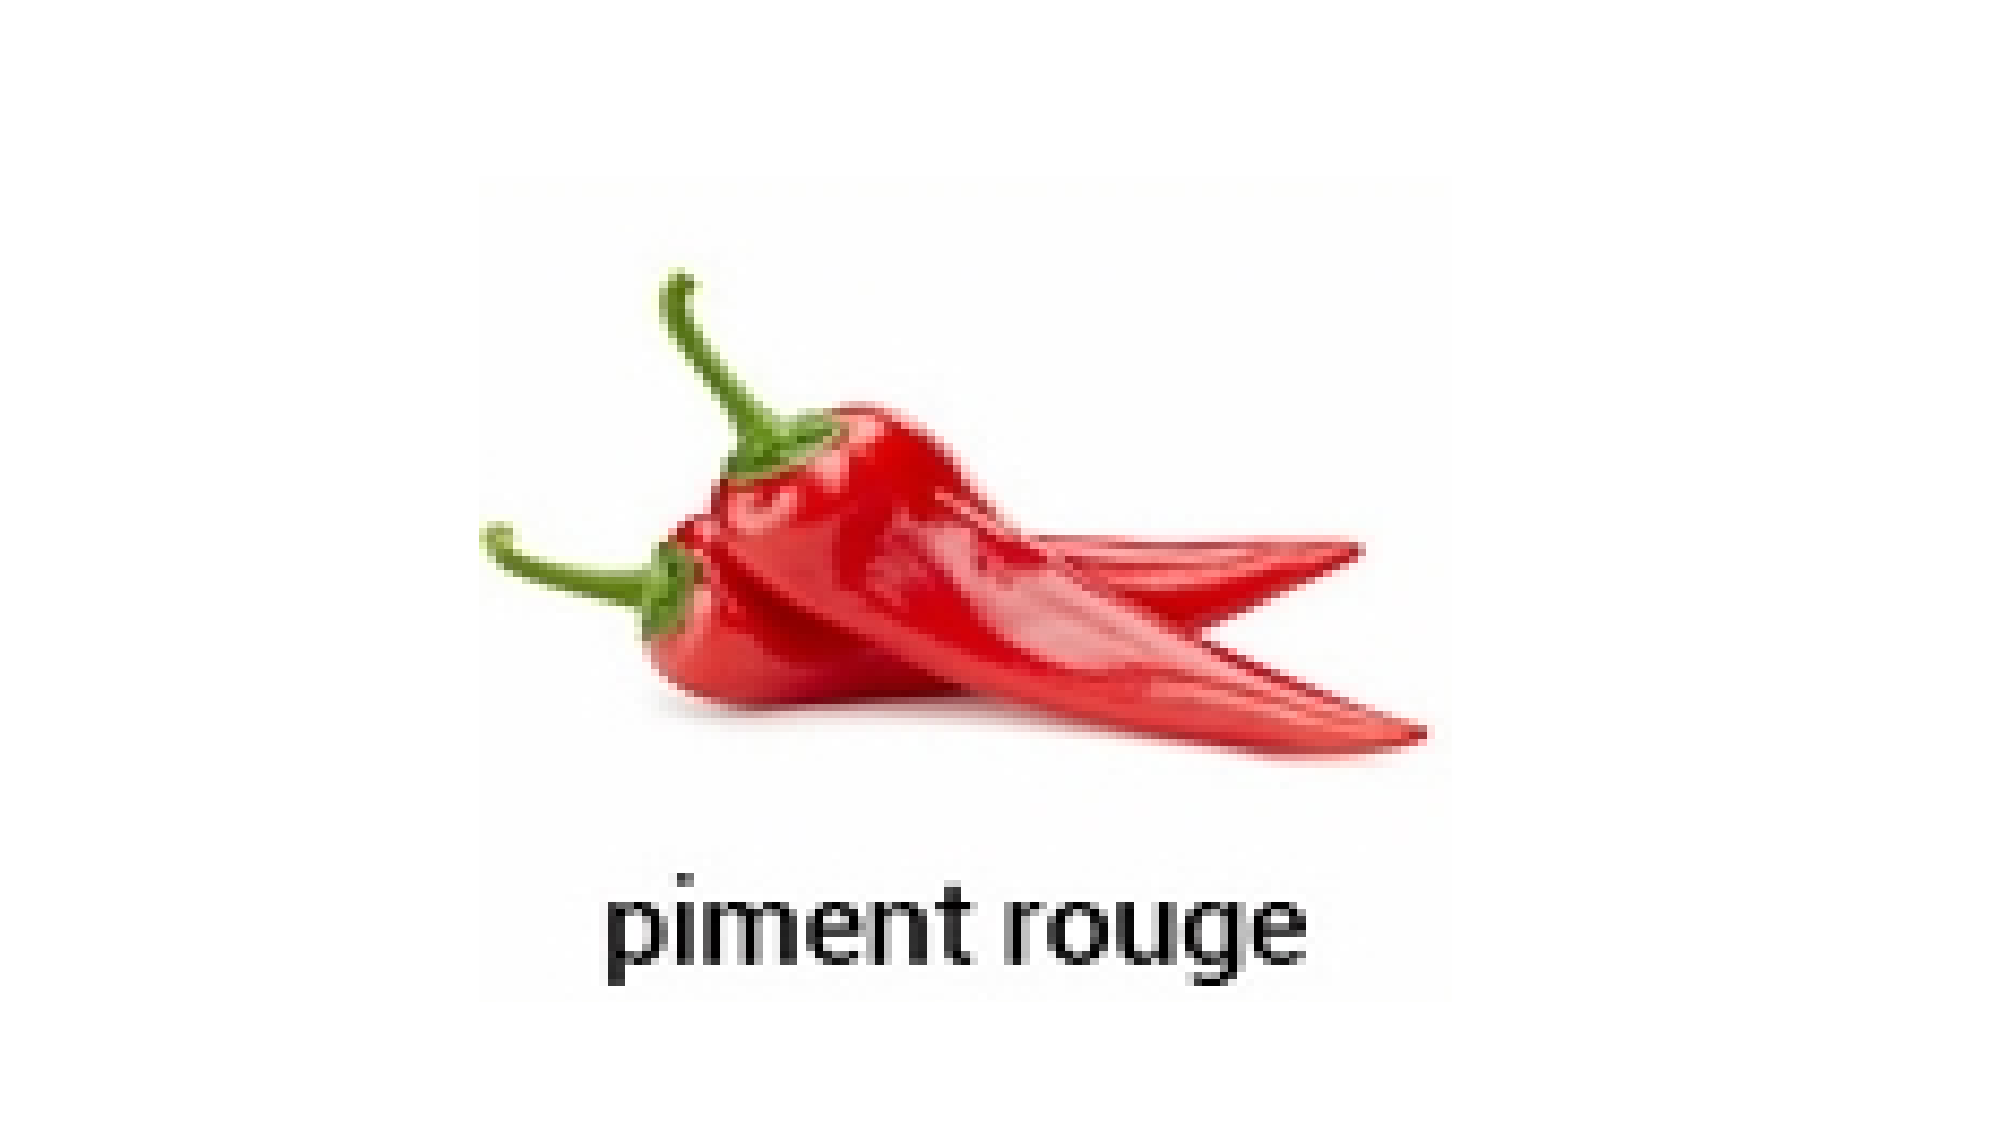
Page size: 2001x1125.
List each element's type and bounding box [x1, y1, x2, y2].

list [478, 168, 1453, 1003]
